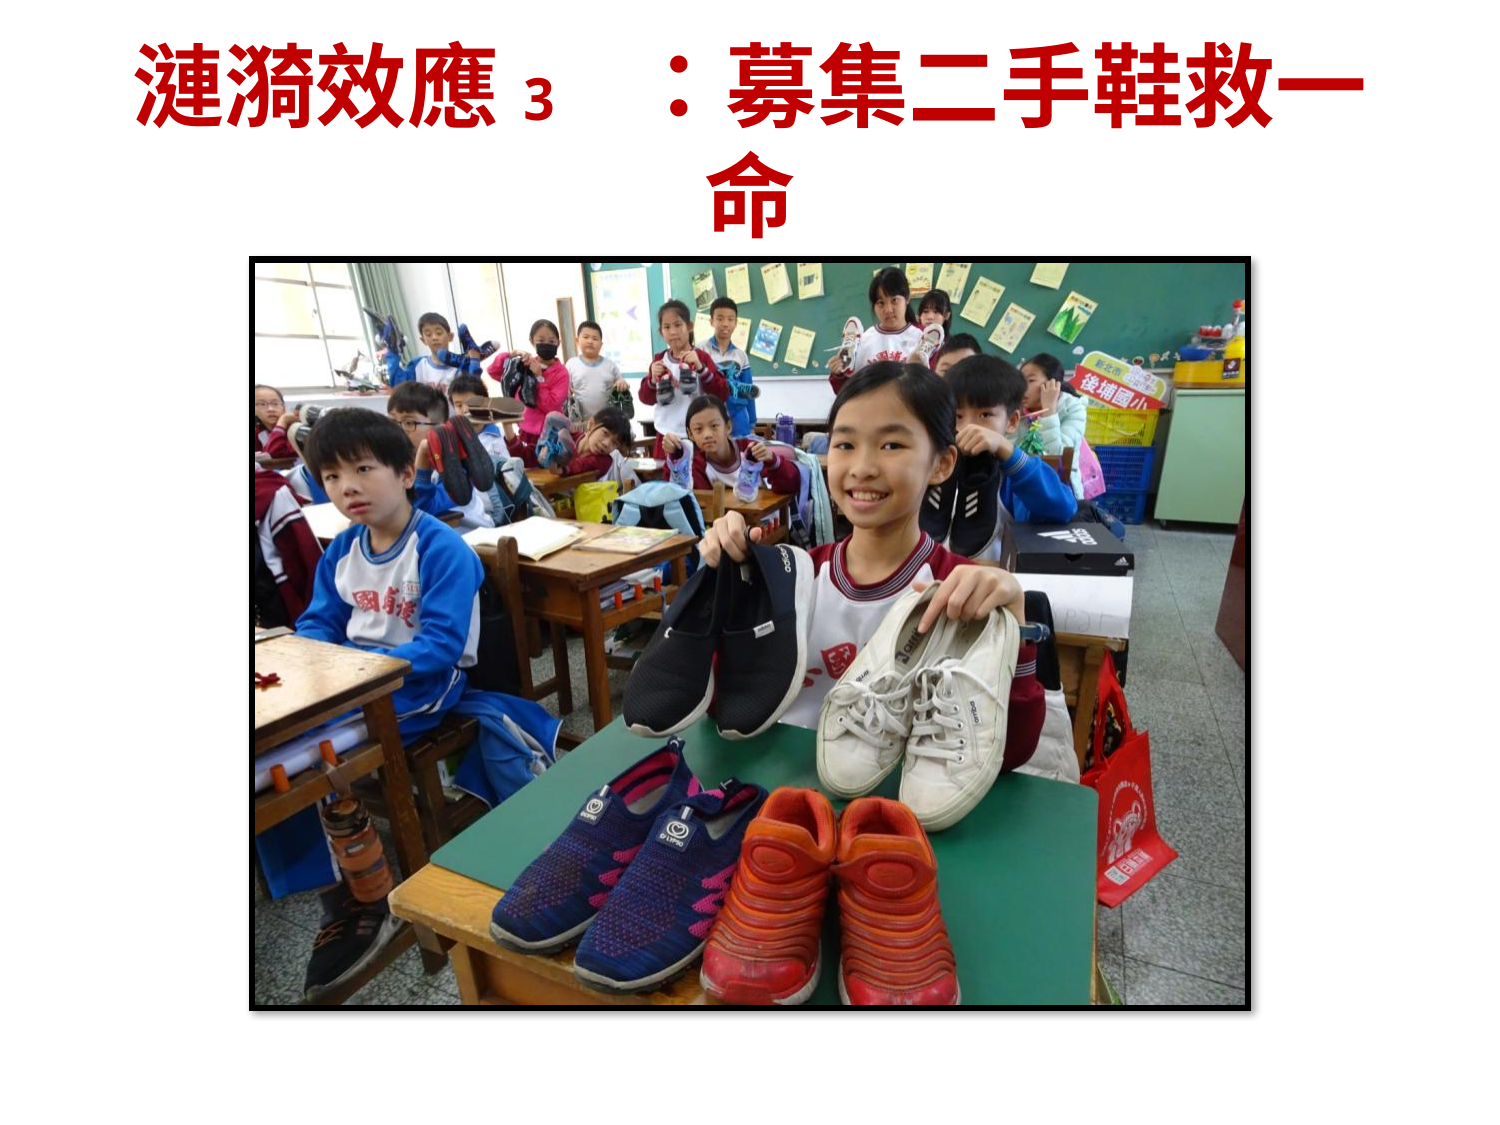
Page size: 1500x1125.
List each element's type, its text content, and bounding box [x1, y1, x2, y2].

title 漣漪效應3 ：募集二手鞋救一命 [75, 45, 1425, 233]
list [254, 262, 1246, 1006]
